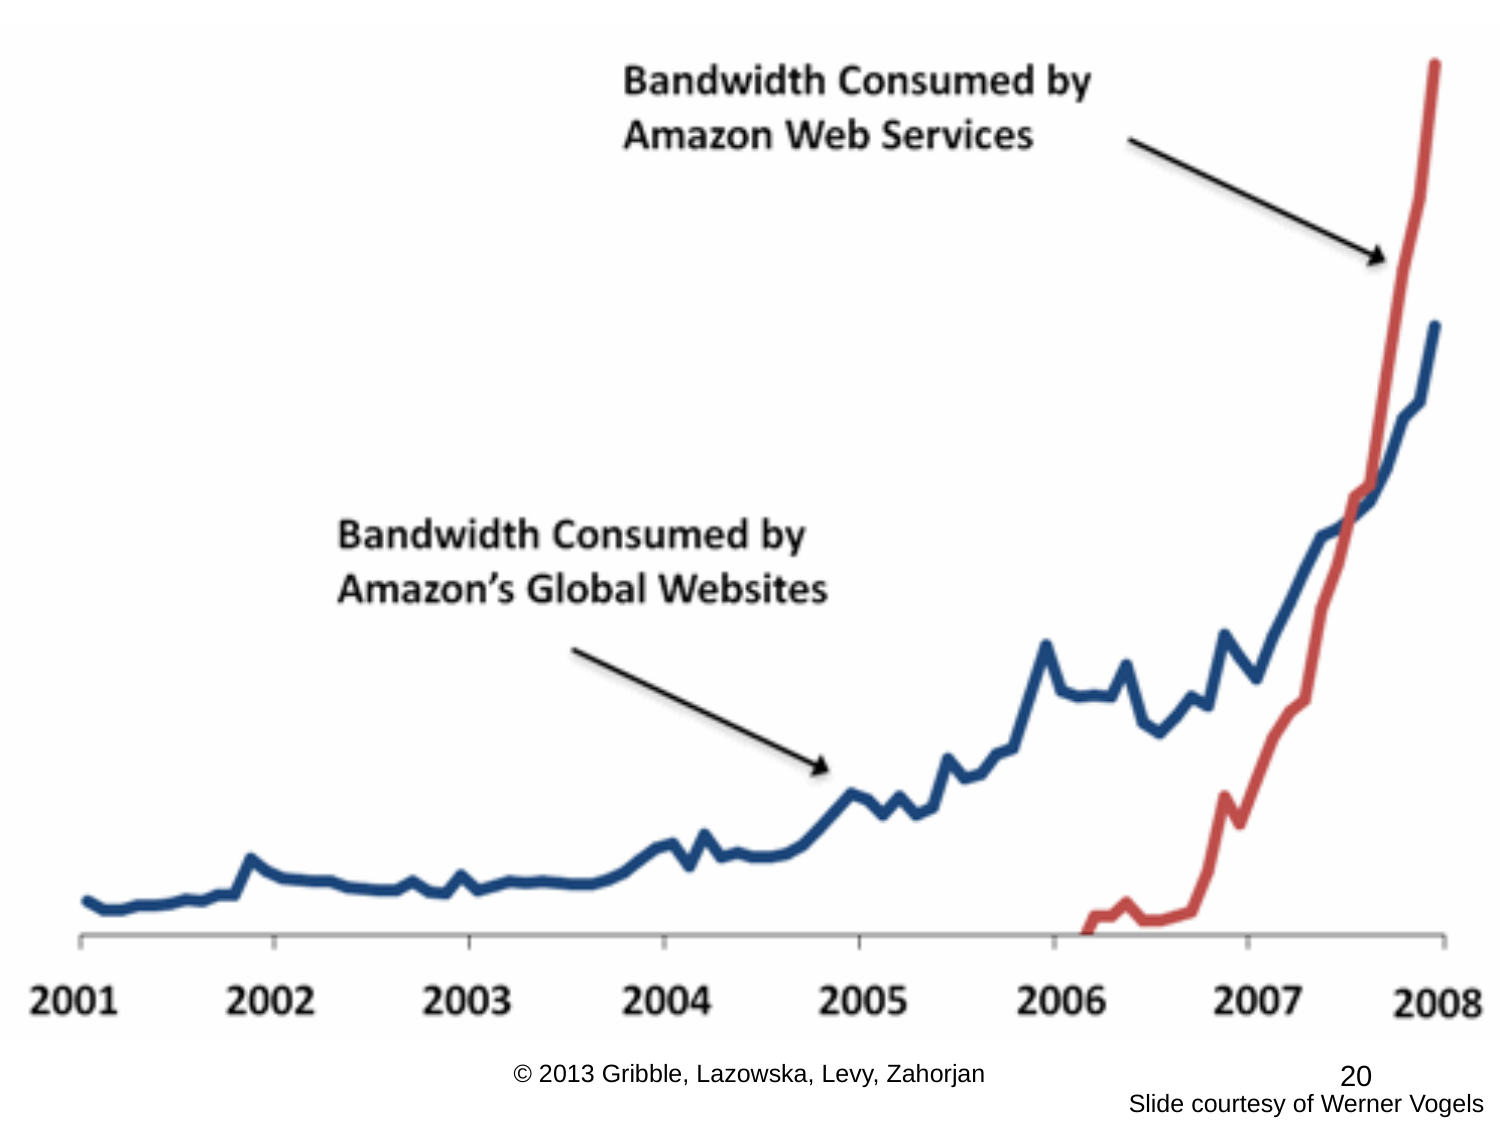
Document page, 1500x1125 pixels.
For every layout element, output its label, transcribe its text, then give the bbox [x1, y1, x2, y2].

footer © 2013 Gribble, Lazowska, Levy, Zahorjan [450, 1050, 1050, 1100]
text_box Slide courtesy of Werner Vogels [987, 1079, 1500, 1125]
slide_number 20 [1074, 1050, 1388, 1079]
picture [0, 22, 1500, 1042]
